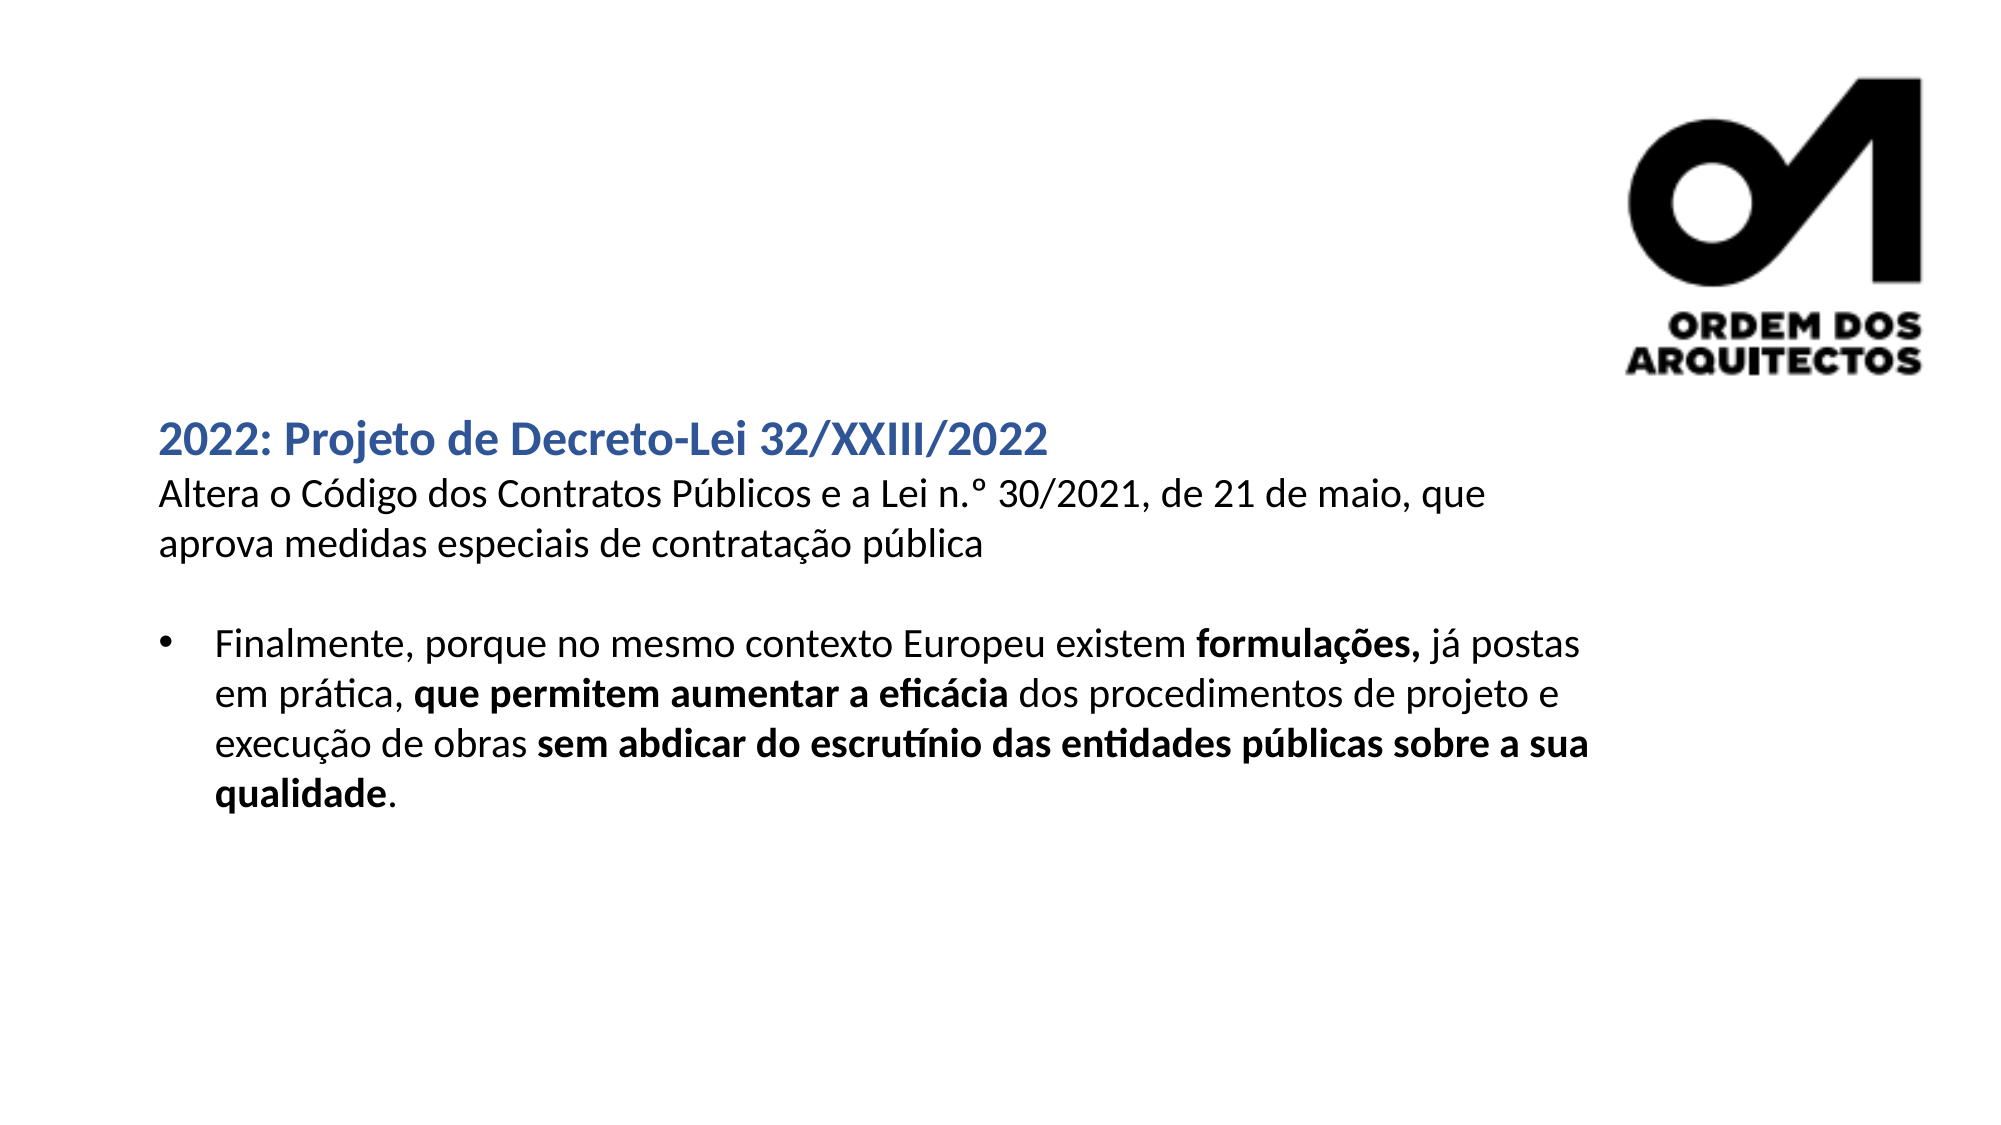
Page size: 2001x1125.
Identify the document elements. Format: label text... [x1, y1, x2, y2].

picture [1476, 0, 2000, 414]
text_box 2022: Projeto de Decreto-Lei 32/XXIII/2022 Altera o Código dos Contratos Públicos e a Lei n.º 30/2021, de 21 de maio, que aprova medidas especiais de contratação pública Finalmente, porque no mesmo contexto Europeu existem formulações, já postas em prática, que permitem aumentar a eficácia dos procedimentos de projeto e execução de obras sem abdicar do escrutínio das entidades públicas sobre a sua qualidade. [143, 398, 1618, 874]
